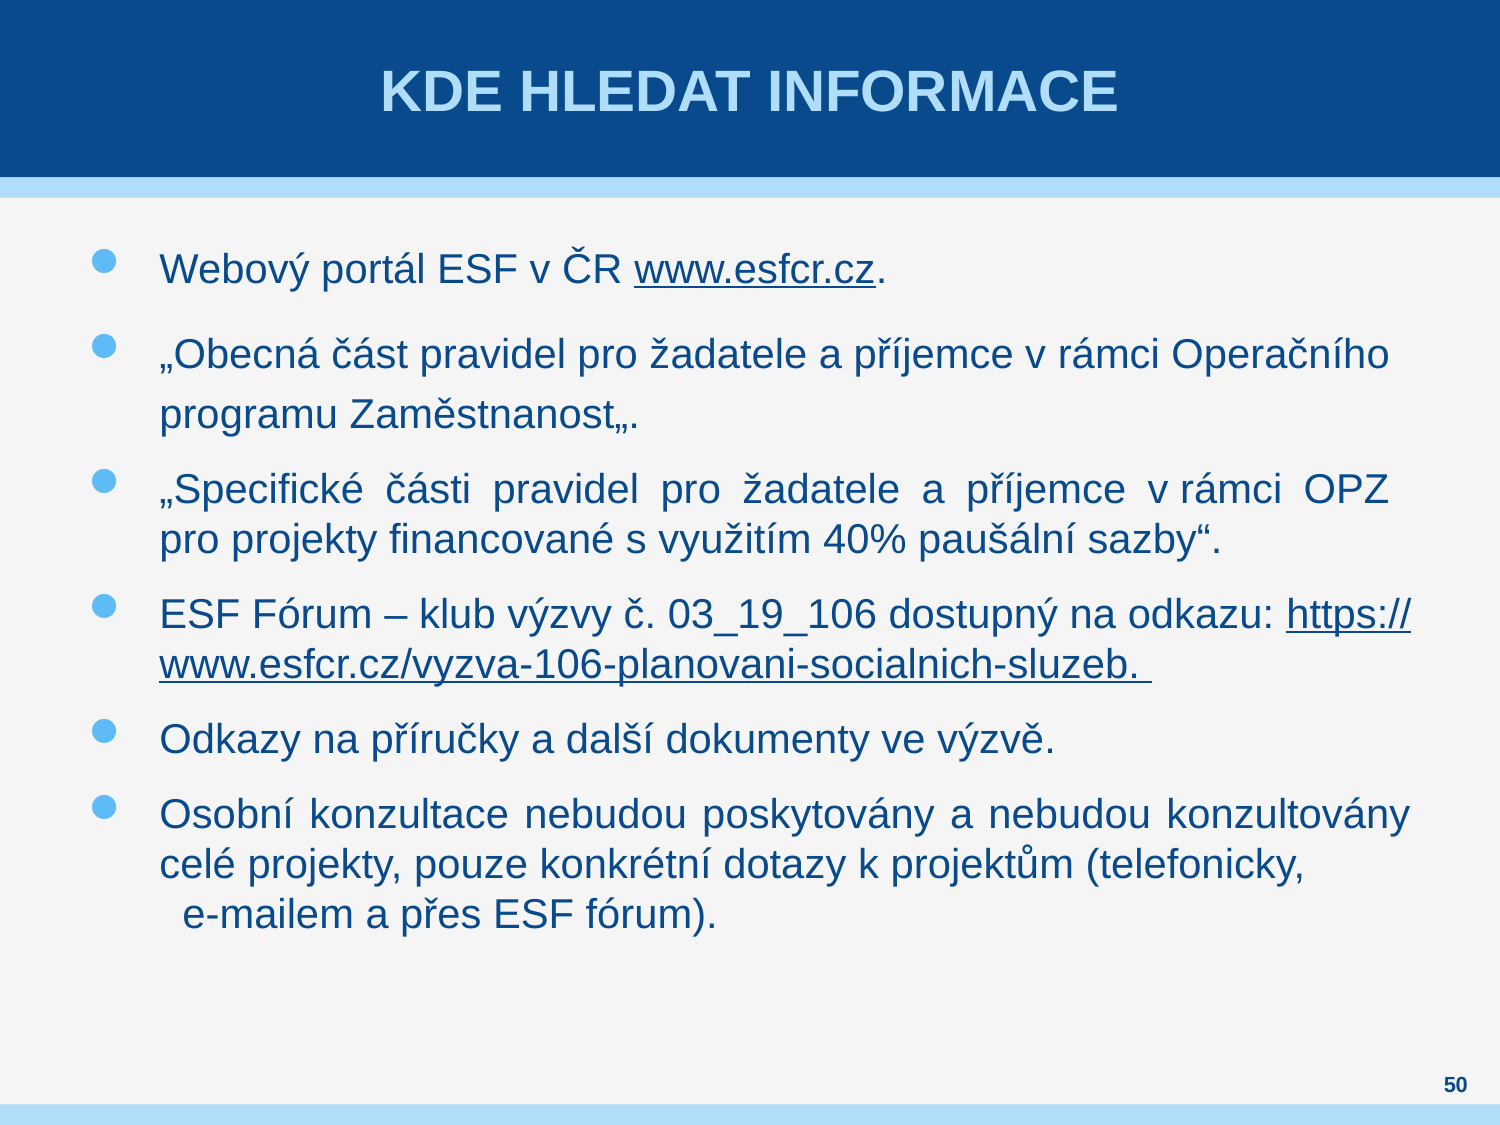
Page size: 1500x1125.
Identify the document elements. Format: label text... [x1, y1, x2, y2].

title Kde hledat informace [59, 0, 1441, 178]
slide_number 50 [1417, 1068, 1495, 1099]
list Webový portál ESF v ČR www.esfcr.cz. „Obecná část pravidel pro žadatele a příjemce v rámci Operačního programu Zaměstnanost„. „Specifické části pravidel pro žadatele a příjemce v rámci OPZ pro projekty financované s využitím 40% paušální sazby“. ESF Fórum – klub výzvy č. 03_19_106 dostupný na odkazu: https://www.esfcr.cz/vyzva-106-planovani-socialnich-sluzeb. Odkazy na příručky a další dokumenty ve výzvě. Osobní konzultace nebudou poskytovány a nebudou konzultovány celé projekty, pouze konkrétní dotazy k projektům (telefonicky, e-mailem a přes ESF fórum). [88, 231, 1412, 1047]
